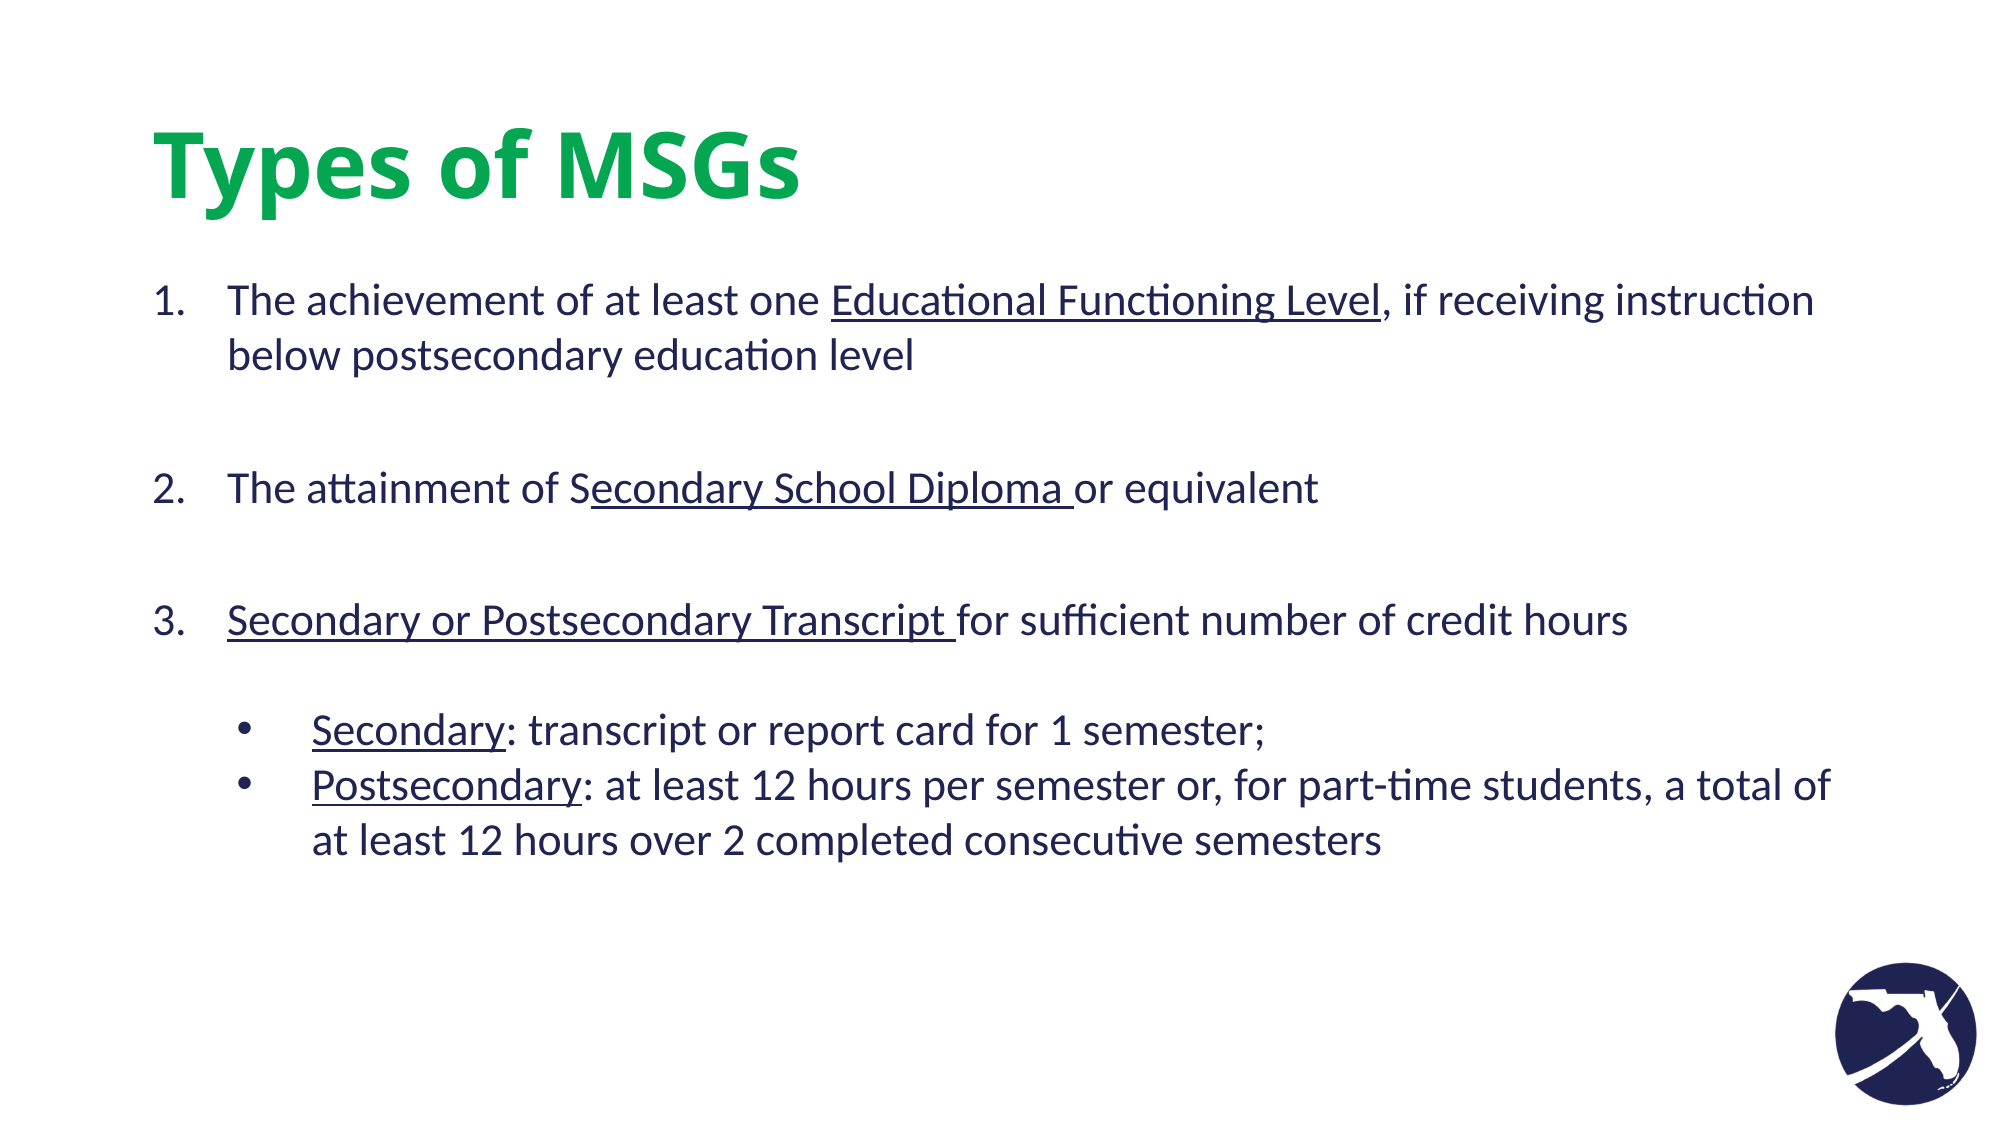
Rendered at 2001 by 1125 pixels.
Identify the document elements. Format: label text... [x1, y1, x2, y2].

picture [1834, 961, 1979, 1109]
title Types of MSGs [137, 59, 1863, 207]
text_box The achievement of at least one Educational Functioning Level, if receiving instruction below postsecondary education level The attainment of Secondary School Diploma or equivalent Secondary or Postsecondary Transcript for sufficient number of credit hours Secondary: transcript or report card for 1 semester; Postsecondary: at least 12 hours per semester or, for part-time students, a total of at least 12 hours over 2 completed consecutive semesters [137, 207, 1863, 962]
